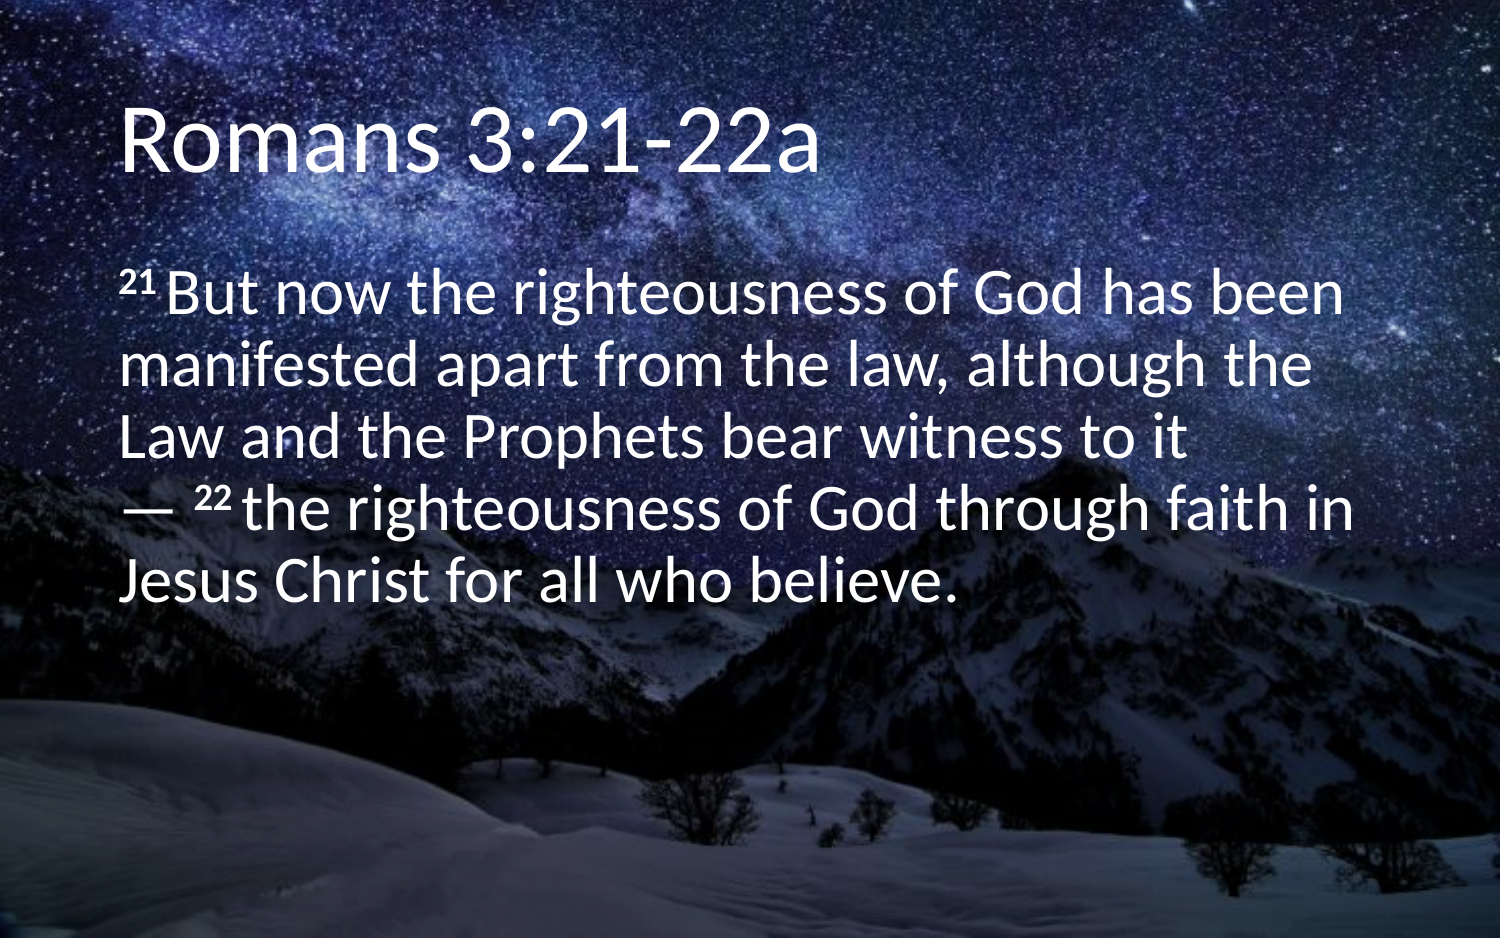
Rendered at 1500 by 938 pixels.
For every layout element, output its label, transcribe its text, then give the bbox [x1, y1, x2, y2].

list 21 But now the righteousness of God has been manifested apart from the law, although the Law and the Prophets bear witness to it— 22 the righteousness of God through faith in Jesus Christ for all who believe. [103, 249, 1397, 845]
title Romans 3:21-22a [103, 49, 1397, 232]
picture [0, 0, 1500, 938]
